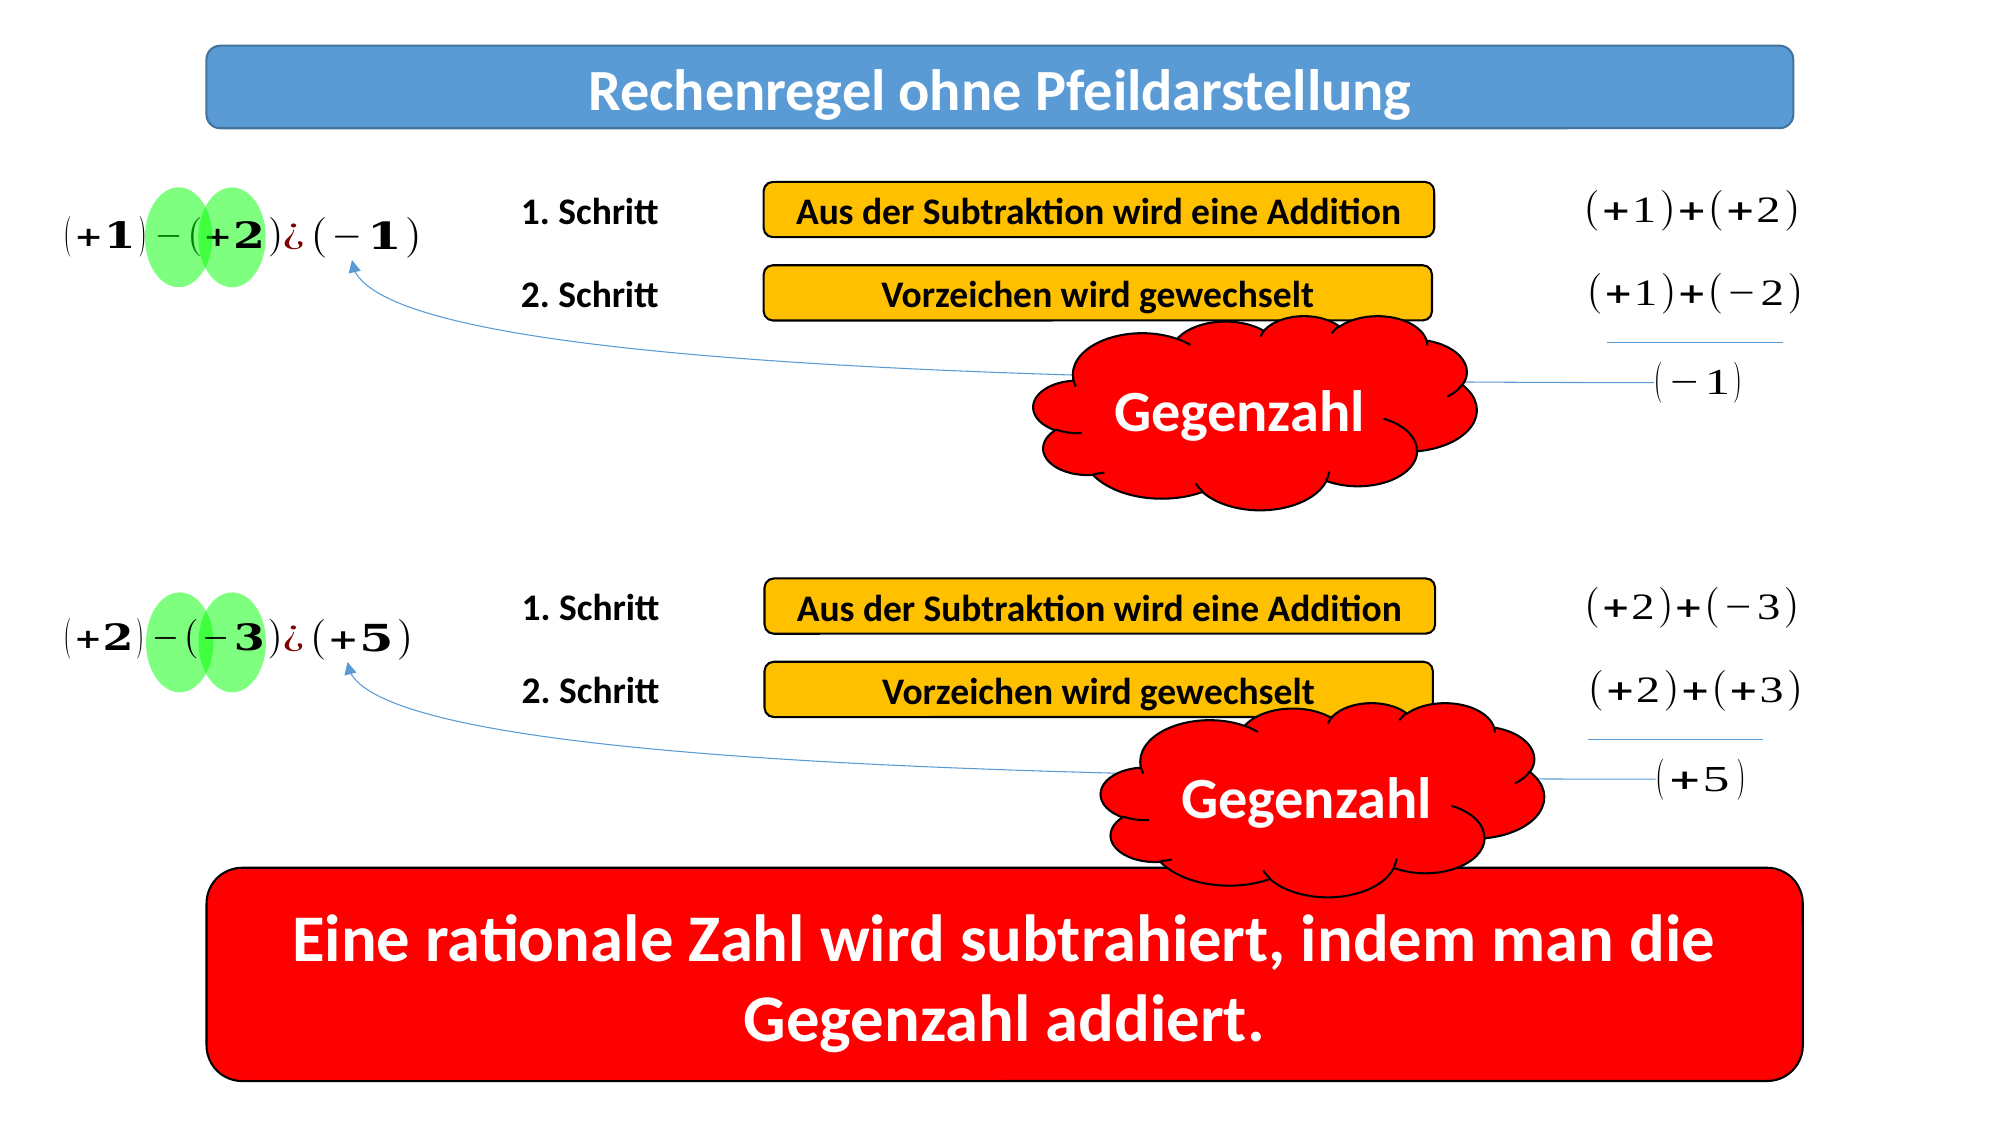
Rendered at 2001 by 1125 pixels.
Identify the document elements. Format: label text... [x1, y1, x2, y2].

text_box [145, 591, 215, 694]
text_box Rechenregel ohne Pfeildarstellung [205, 44, 1795, 130]
text_box [143, 186, 214, 289]
text_box [205, 186, 267, 289]
text_box Gegenzahl [1032, 383, 1478, 512]
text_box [347, 661, 1656, 780]
text_box Eine rationale Zahl wird subtrahiert, indem man die Gegenzahl addiert. [205, 866, 1804, 1083]
text_box 1. Schritt [506, 575, 675, 636]
text_box Aus der Subtraktion wird eine Addition [763, 577, 1437, 635]
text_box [351, 260, 1655, 383]
text_box [206, 591, 267, 694]
text_box 1. Schritt [506, 179, 674, 239]
text_box Gegenzahl [1099, 780, 1546, 899]
text_box Aus der Subtraktion wird eine Addition [762, 180, 1436, 239]
